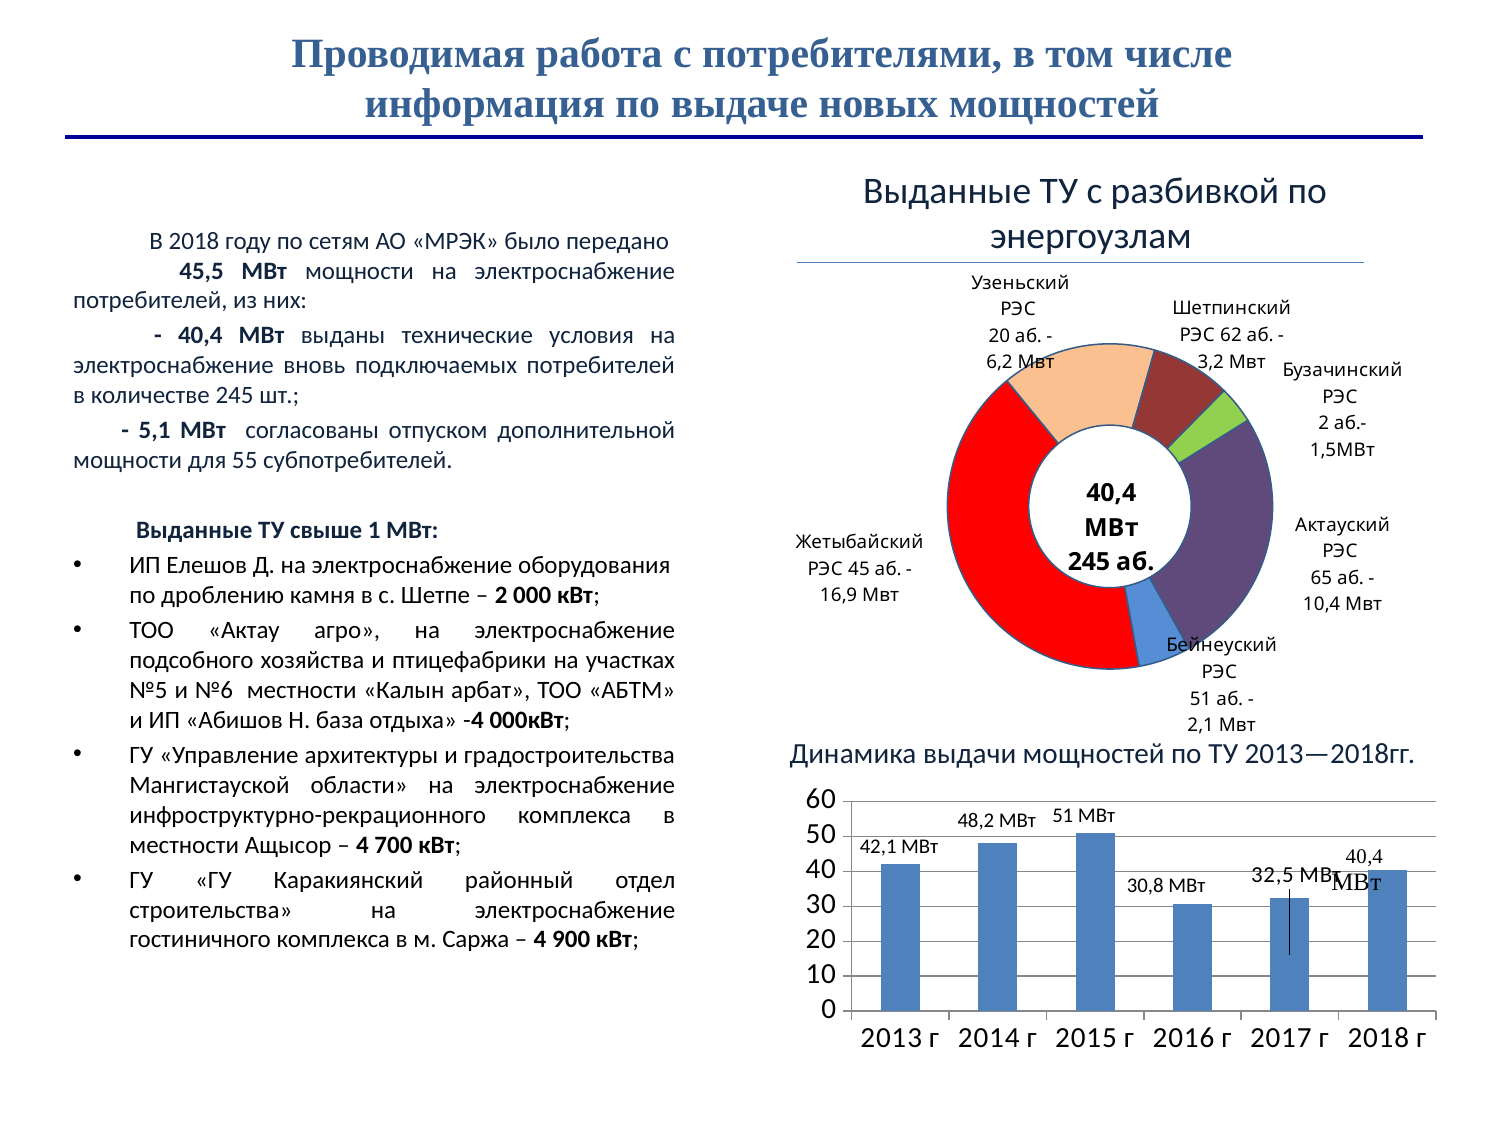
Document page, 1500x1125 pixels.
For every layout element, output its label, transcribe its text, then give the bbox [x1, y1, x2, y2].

title Проводимая работа с потребителями, в том числе информация по выдаче новых мощностей [200, 2, 1324, 135]
text_box Выданные ТУ с разбивкой по энергоузлам [812, 160, 1378, 257]
list В 2018 году по сетям АО «МРЭК» было передано 45,5 МВт мощности на электроснабжение потребителей, из них: - 40,4 МВт выданы технические условия на электроснабжение вновь подключаемых потребителей в количестве 245 шт.; - 5,1 МВт согласованы отпуском дополнительной мощности для 55 субпотребителей. Выданные ТУ свыше 1 МВт: ИП Елешов Д. на электроснабжение оборудования по дроблению камня в с. Шетпе – 2 000 кВт; ТОО «Актау агро», на электроснабжение подсобного хозяйства и птицефабрики на участках №5 и №6 местности «Калын арбат», ТОО «АБТМ» и ИП «Абишов Н. база отдыха» -4 000кВт; ГУ «Управление архитектуры и градостроительства Мангистауской области» на электроснабжение инфроструктурно-рекрационного комплекса в местности Ащысор – 4 700 кВт; ГУ «ГУ Каракиянский районный отдел строительства» на электроснабжение гостиничного комплекса в м. Саржа – 4 900 кВт; [58, 216, 691, 1012]
chart [647, 258, 1500, 739]
chart [765, 773, 1448, 1080]
text_box Динамика выдачи мощностей по ТУ 2013—2018гг. [778, 746, 1429, 771]
